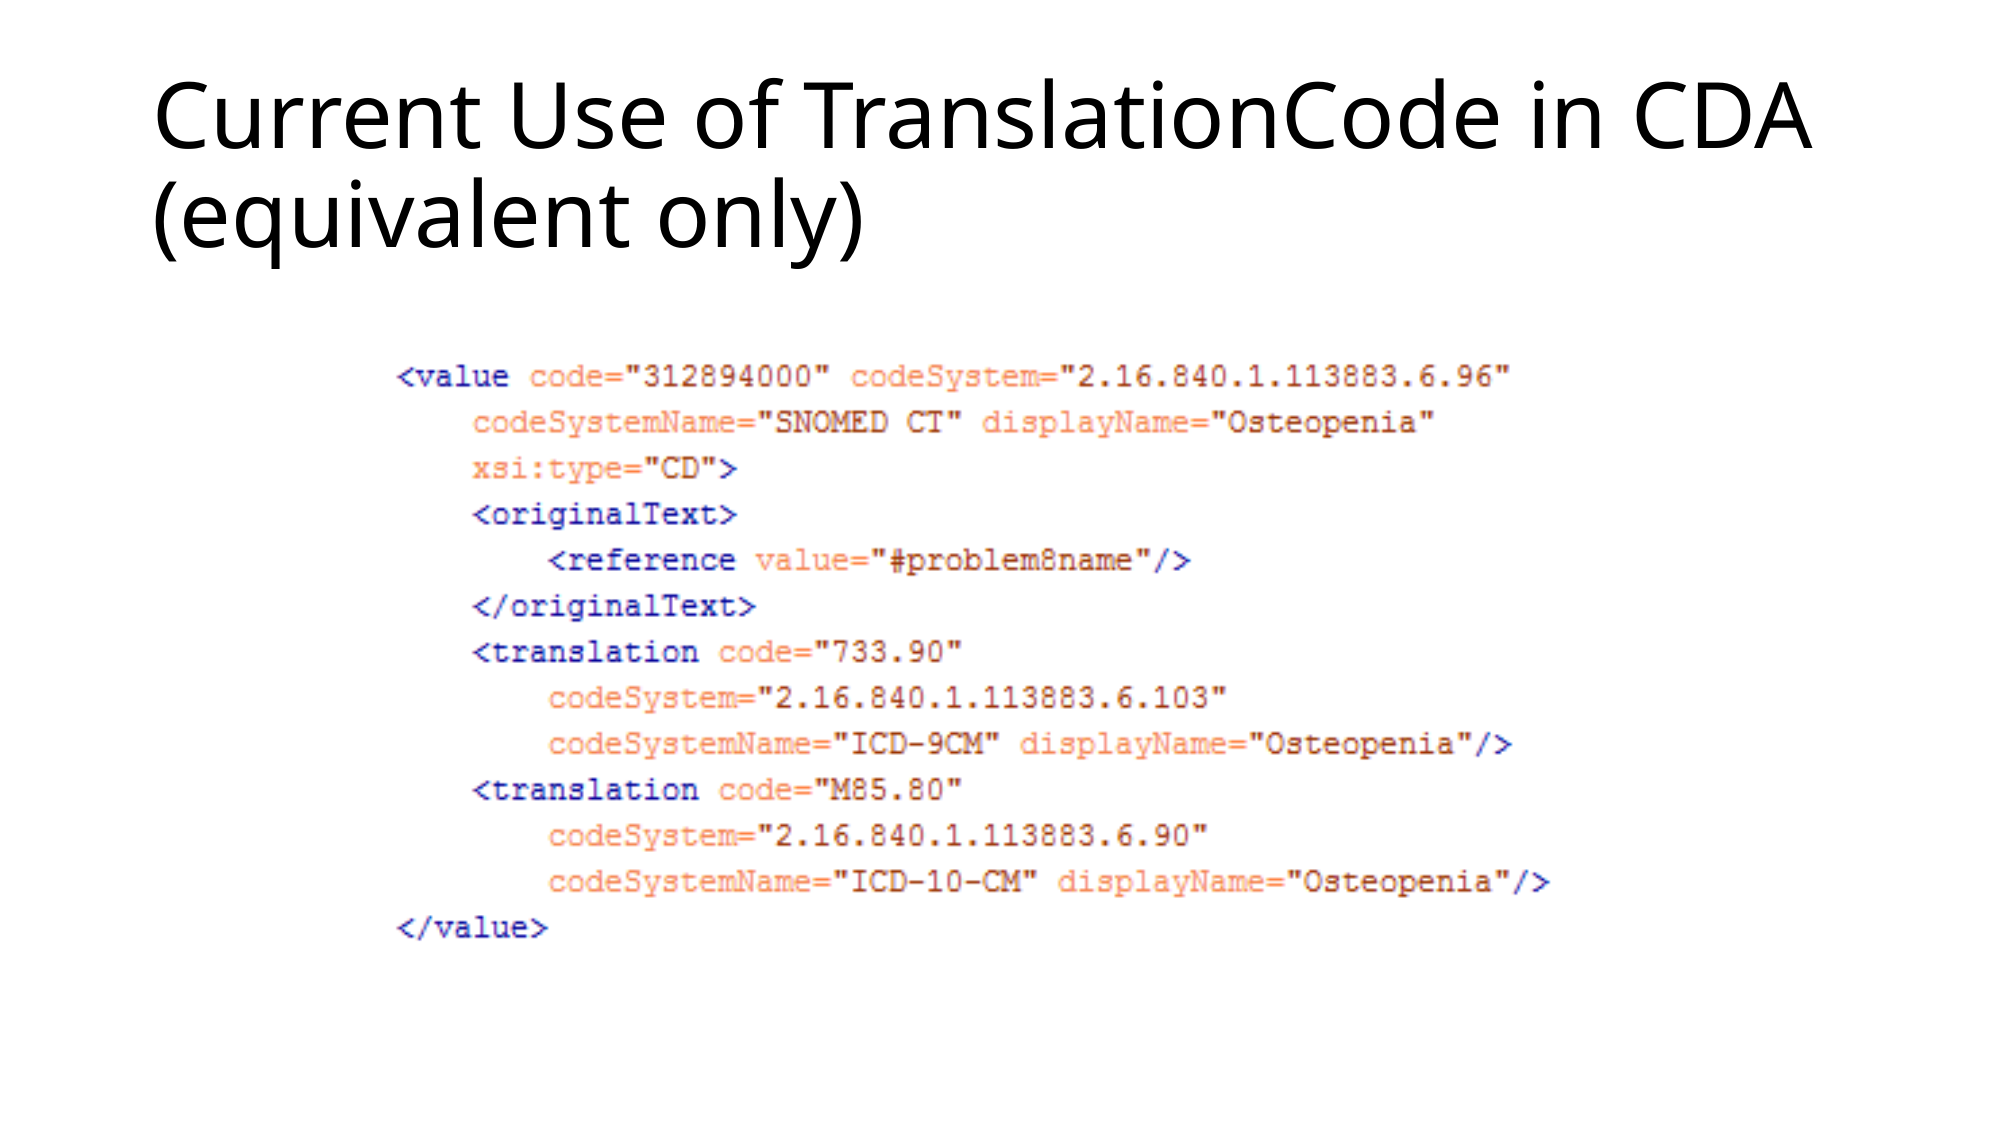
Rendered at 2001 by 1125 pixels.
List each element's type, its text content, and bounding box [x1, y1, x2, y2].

picture [187, 344, 1653, 960]
title Current Use of TranslationCode in CDA (equivalent only) [137, 59, 1863, 278]
